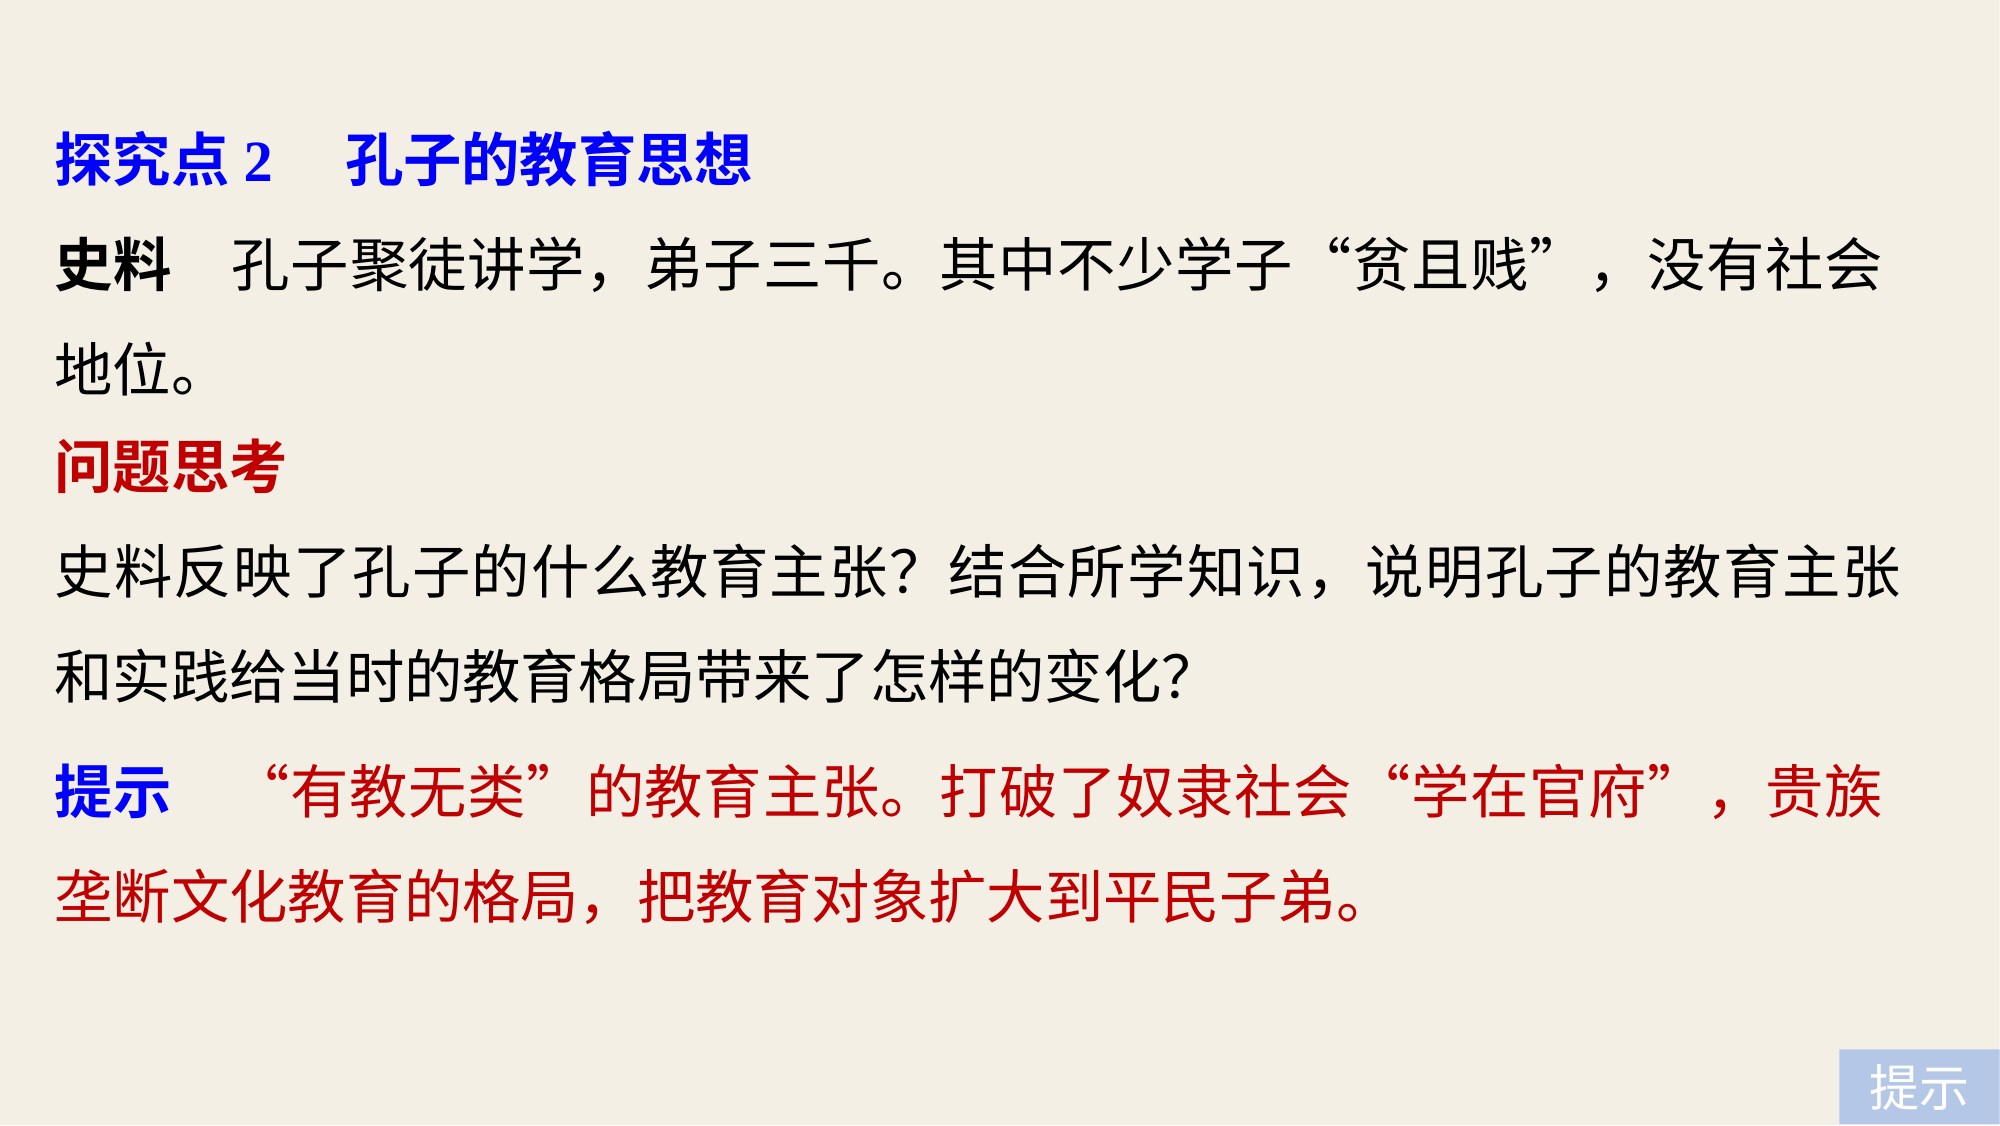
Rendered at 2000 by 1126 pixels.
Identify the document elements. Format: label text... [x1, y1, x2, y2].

text_box 问题思考 史料反映了孔子的什么教育主张？结合所学知识，说明孔子的教育主张和实践给当时的教育格局带来了怎样的变化？ [34, 384, 1922, 720]
text_box 提示 “有教无类”的教育主张。打破了奴隶社会“学在官府”，贵族垄断文化教育的格局，把教育对象扩大到平民子弟。 [34, 710, 1903, 940]
text_box 探究点2 孔子的教育思想 史料 孔子聚徒讲学，弟子三千。其中不少学子“贫且贱”，没有社会地位。 [34, 77, 1903, 384]
text_box 提示 [1839, 1049, 2000, 1125]
